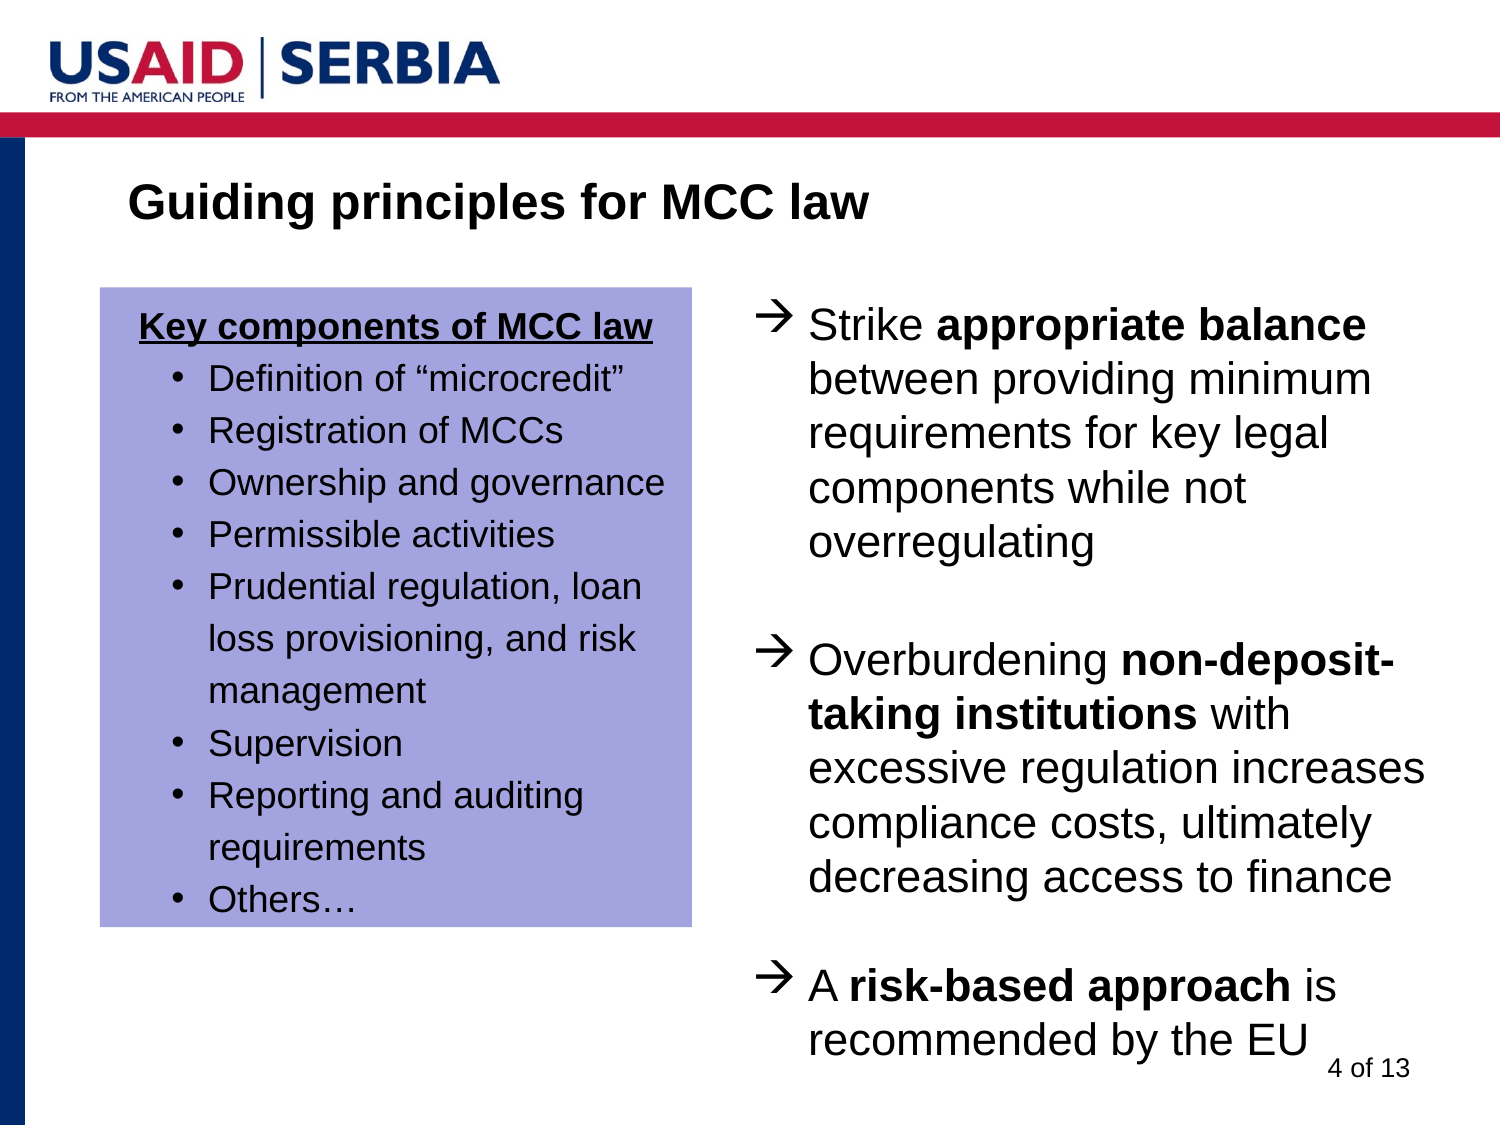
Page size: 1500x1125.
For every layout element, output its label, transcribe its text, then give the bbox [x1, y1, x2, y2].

text_box 4 of 13 [1074, 1042, 1425, 1103]
picture [50, 37, 500, 102]
text_box Key components of MCC law Definition of “microcredit” Registration of MCCs Ownership and governance Permissible activities Prudential regulation, loan loss provisioning, and risk management Supervision Reporting and auditing requirements Others… [99, 287, 692, 928]
title Guiding principles for MCC law [112, 162, 1388, 263]
list Strike appropriate balance between providing minimum requirements for key legal components while not overregulating Overburdening non-deposit-taking institutions with excessive regulation increases compliance costs, ultimately decreasing access to finance A risk-based approach is recommended by the EU [737, 287, 1463, 1073]
